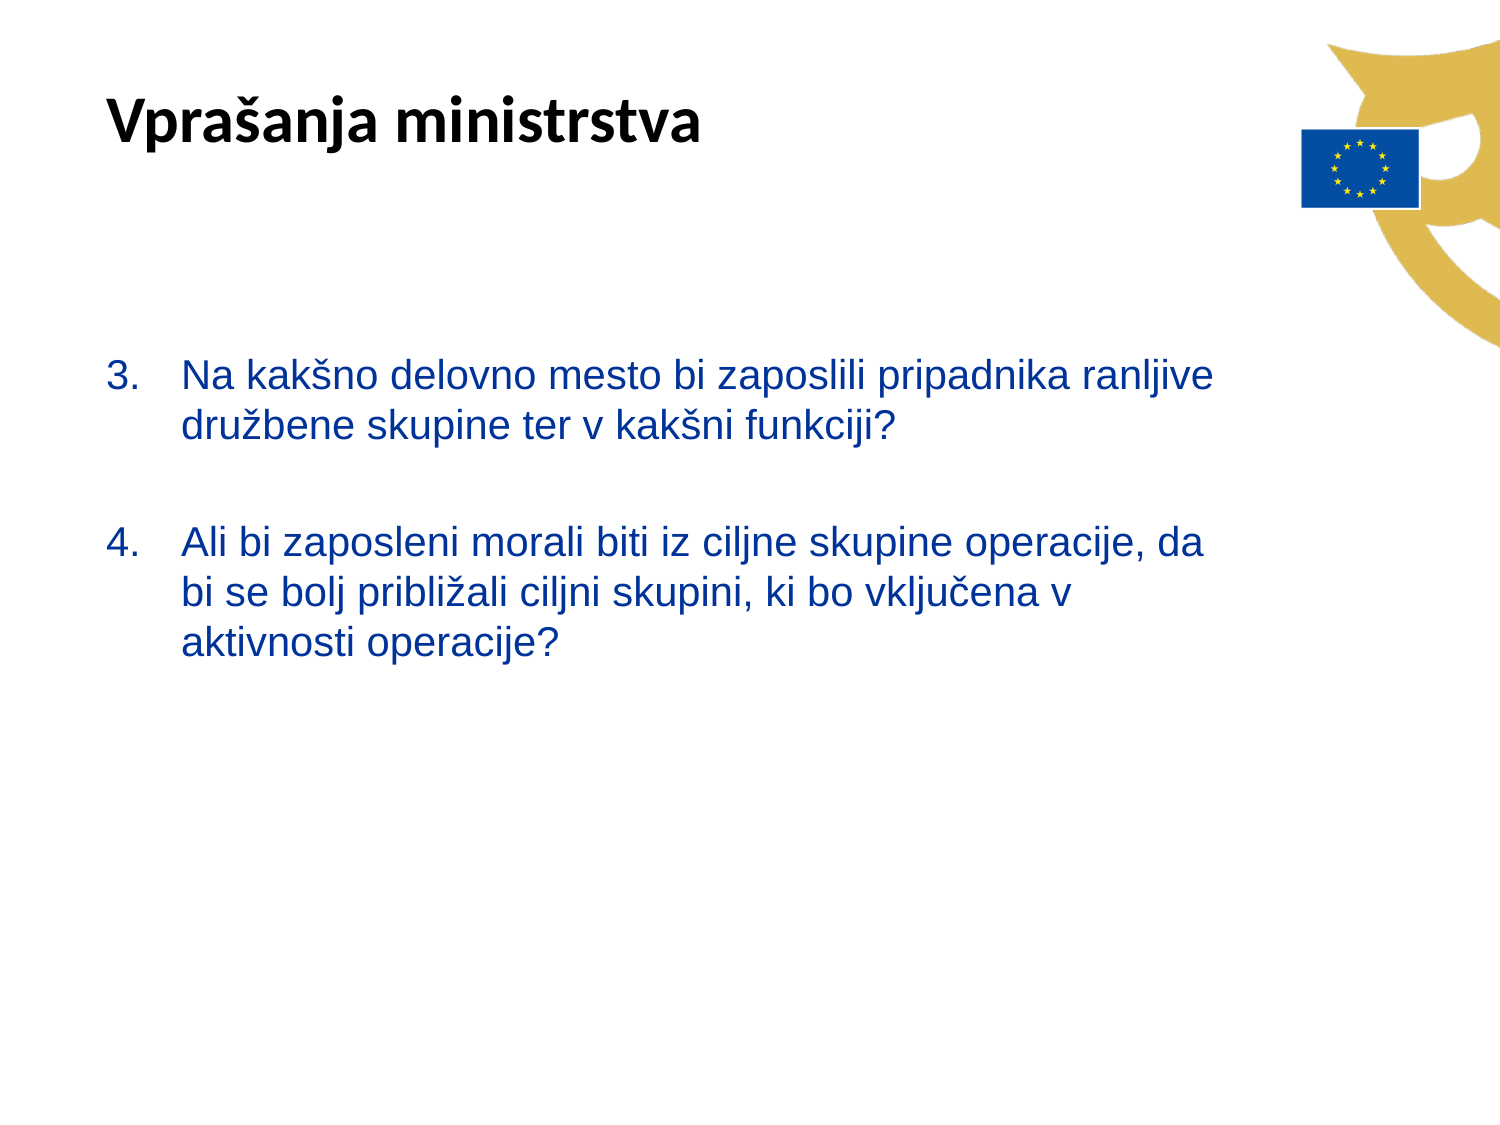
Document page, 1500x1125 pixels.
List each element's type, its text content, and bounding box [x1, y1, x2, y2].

picture [1299, 0, 1500, 488]
list Vprašanja ministrstva [91, 79, 1256, 257]
list Na kakšno delovno mesto bi zaposlili pripadnika ranljive družbene skupine ter v kakšni funkciji? Ali bi zaposleni morali biti iz ciljne skupine operacije, da bi se bolj približali ciljni skupini, ki bo vključena v aktivnosti operacije? [91, 340, 1256, 1049]
